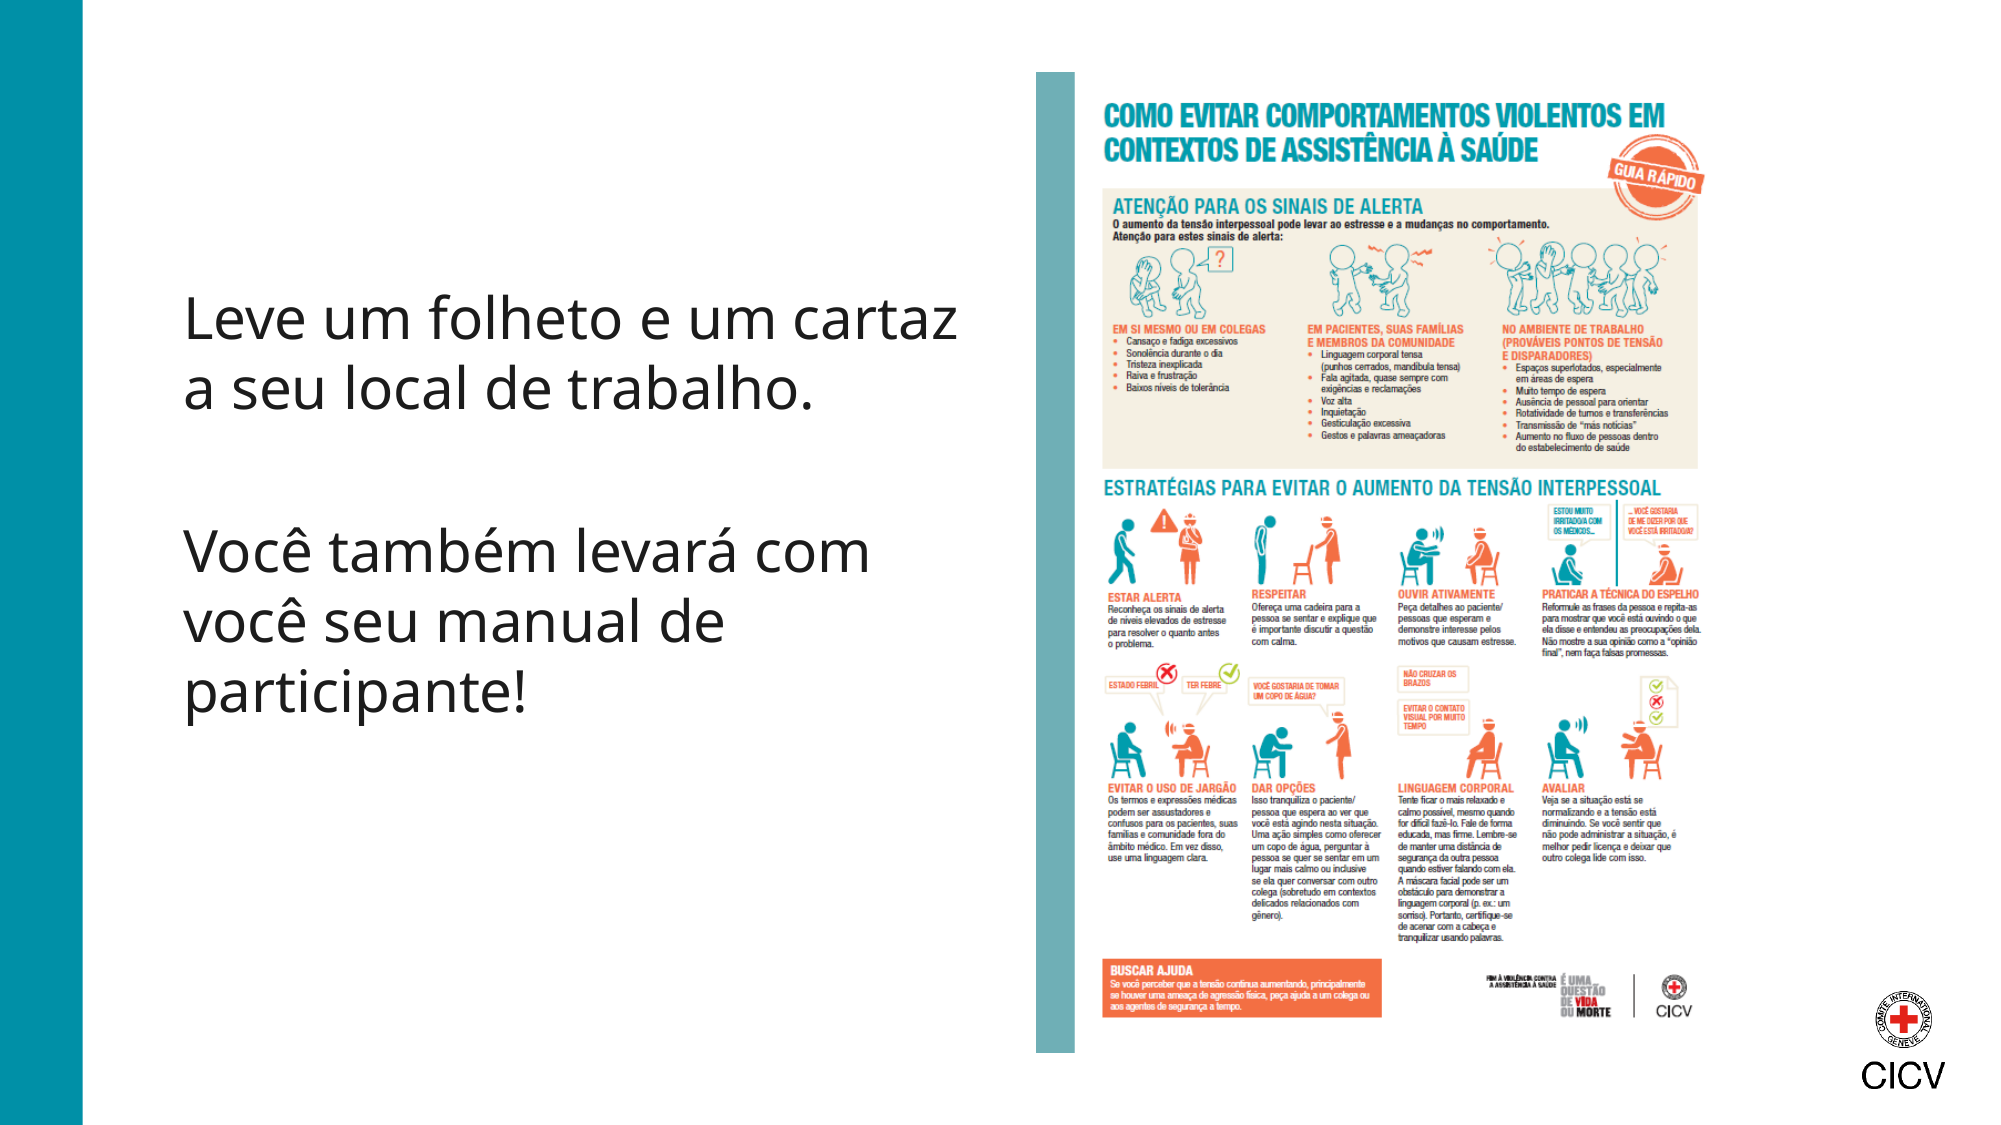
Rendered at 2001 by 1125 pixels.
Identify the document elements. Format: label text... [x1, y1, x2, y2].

list Leve um folheto e um cartaz a seu local de trabalho. Você também levará com você seu manual de participante! [168, 273, 1017, 1017]
picture [1862, 990, 1945, 1089]
picture [1036, 72, 1730, 1053]
